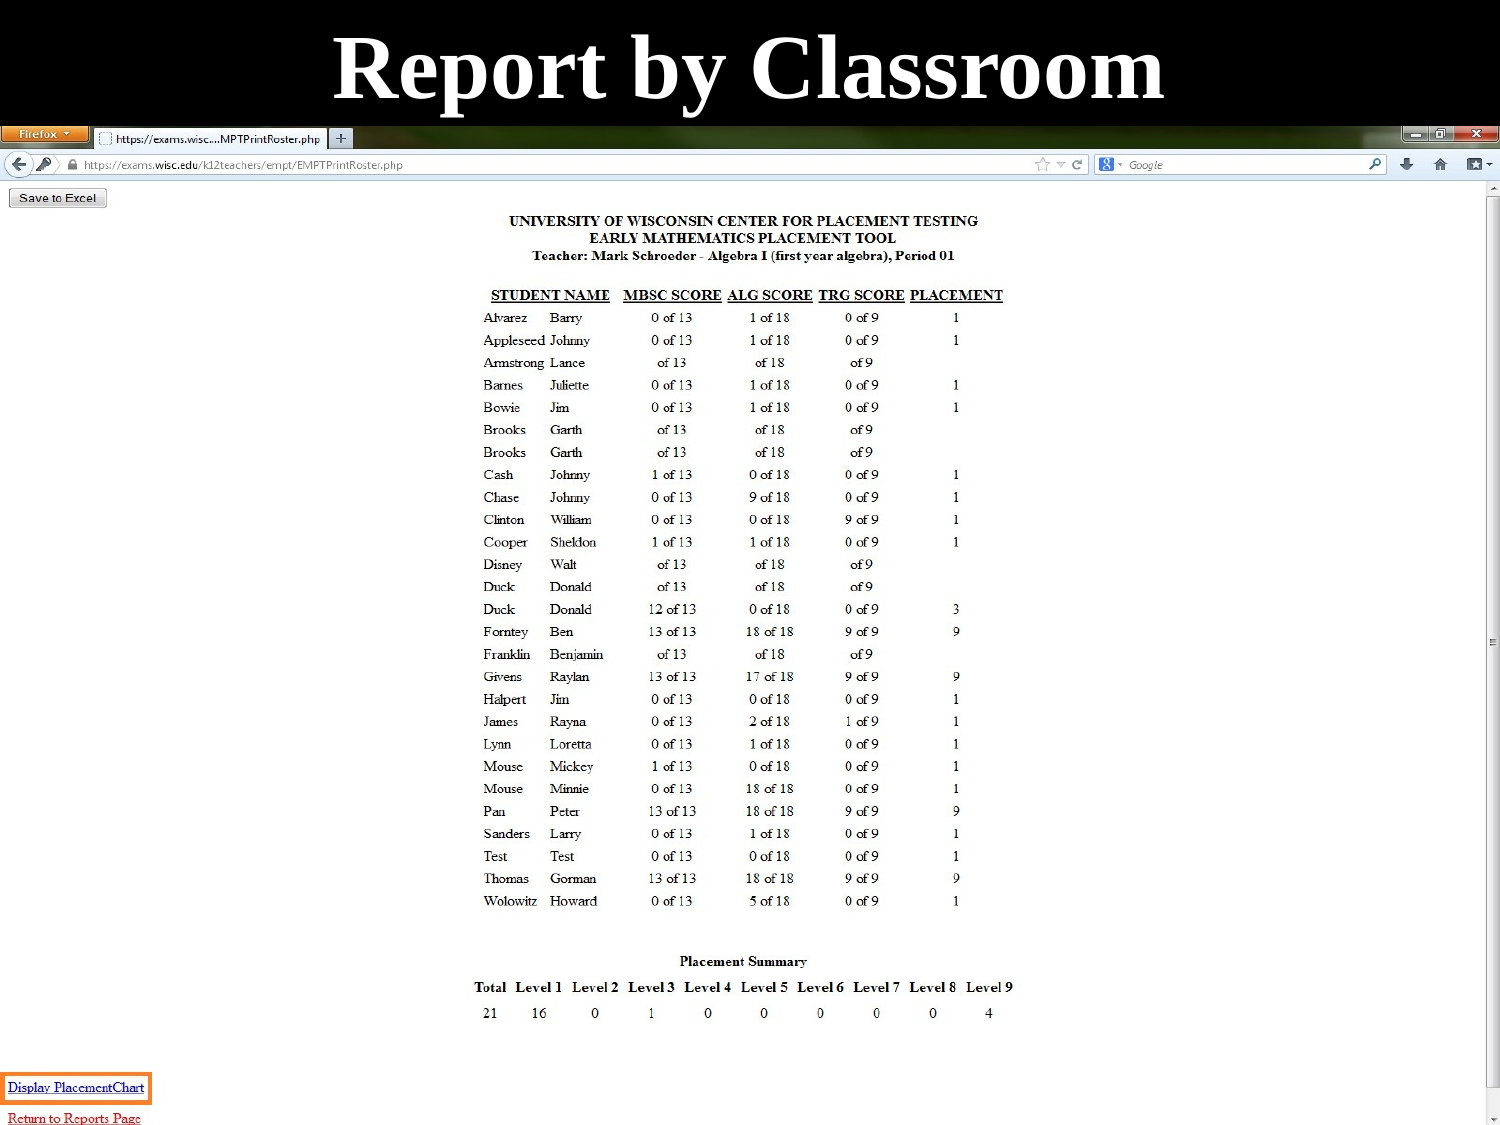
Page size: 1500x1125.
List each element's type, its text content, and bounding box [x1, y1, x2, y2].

text_box Report by Classroom [0, 0, 1500, 125]
picture [0, 125, 1500, 1125]
